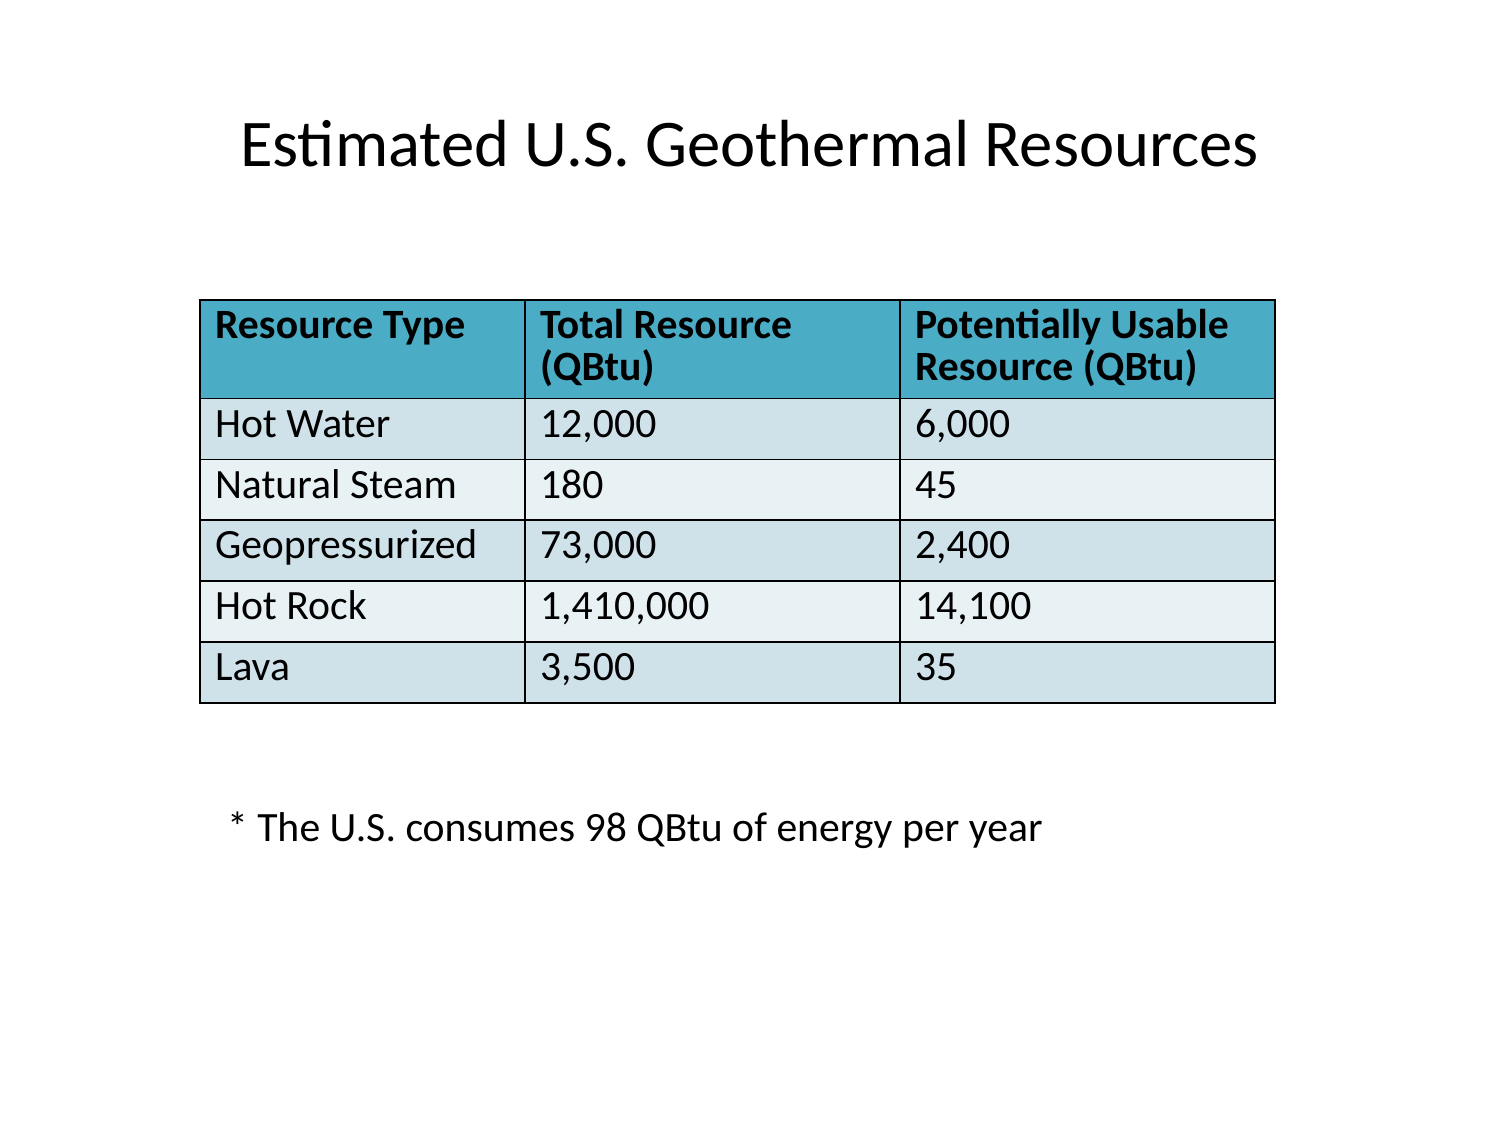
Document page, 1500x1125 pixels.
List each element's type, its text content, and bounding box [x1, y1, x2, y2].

table_cell 2,400 [901, 521, 1274, 580]
table_header Potentially Usable Resource (QBtu) [901, 301, 1274, 398]
table_cell 180 [526, 460, 899, 519]
table_cell Natural Steam [201, 460, 524, 519]
table_cell Hot Rock [201, 582, 524, 641]
table_header Resource Type [201, 301, 524, 398]
table_cell 3,500 [526, 643, 899, 702]
table_header Total Resource (QBtu) [526, 301, 899, 398]
table_cell Lava [201, 643, 524, 702]
table_cell 1,410,000 [526, 582, 899, 641]
table_cell Hot Water [201, 399, 524, 459]
title Estimated U.S. Geothermal Resources [75, 62, 1425, 218]
table_cell 73,000 [526, 521, 899, 580]
table_cell 35 [901, 643, 1274, 702]
table_cell 45 [901, 460, 1274, 519]
table_cell 14,100 [901, 582, 1274, 641]
table_cell Geopressurized [201, 521, 524, 580]
table_cell 6,000 [901, 399, 1274, 459]
text_box * The U.S. consumes 98 QBtu of energy per year [212, 792, 1125, 857]
table_cell 12,000 [526, 399, 899, 459]
